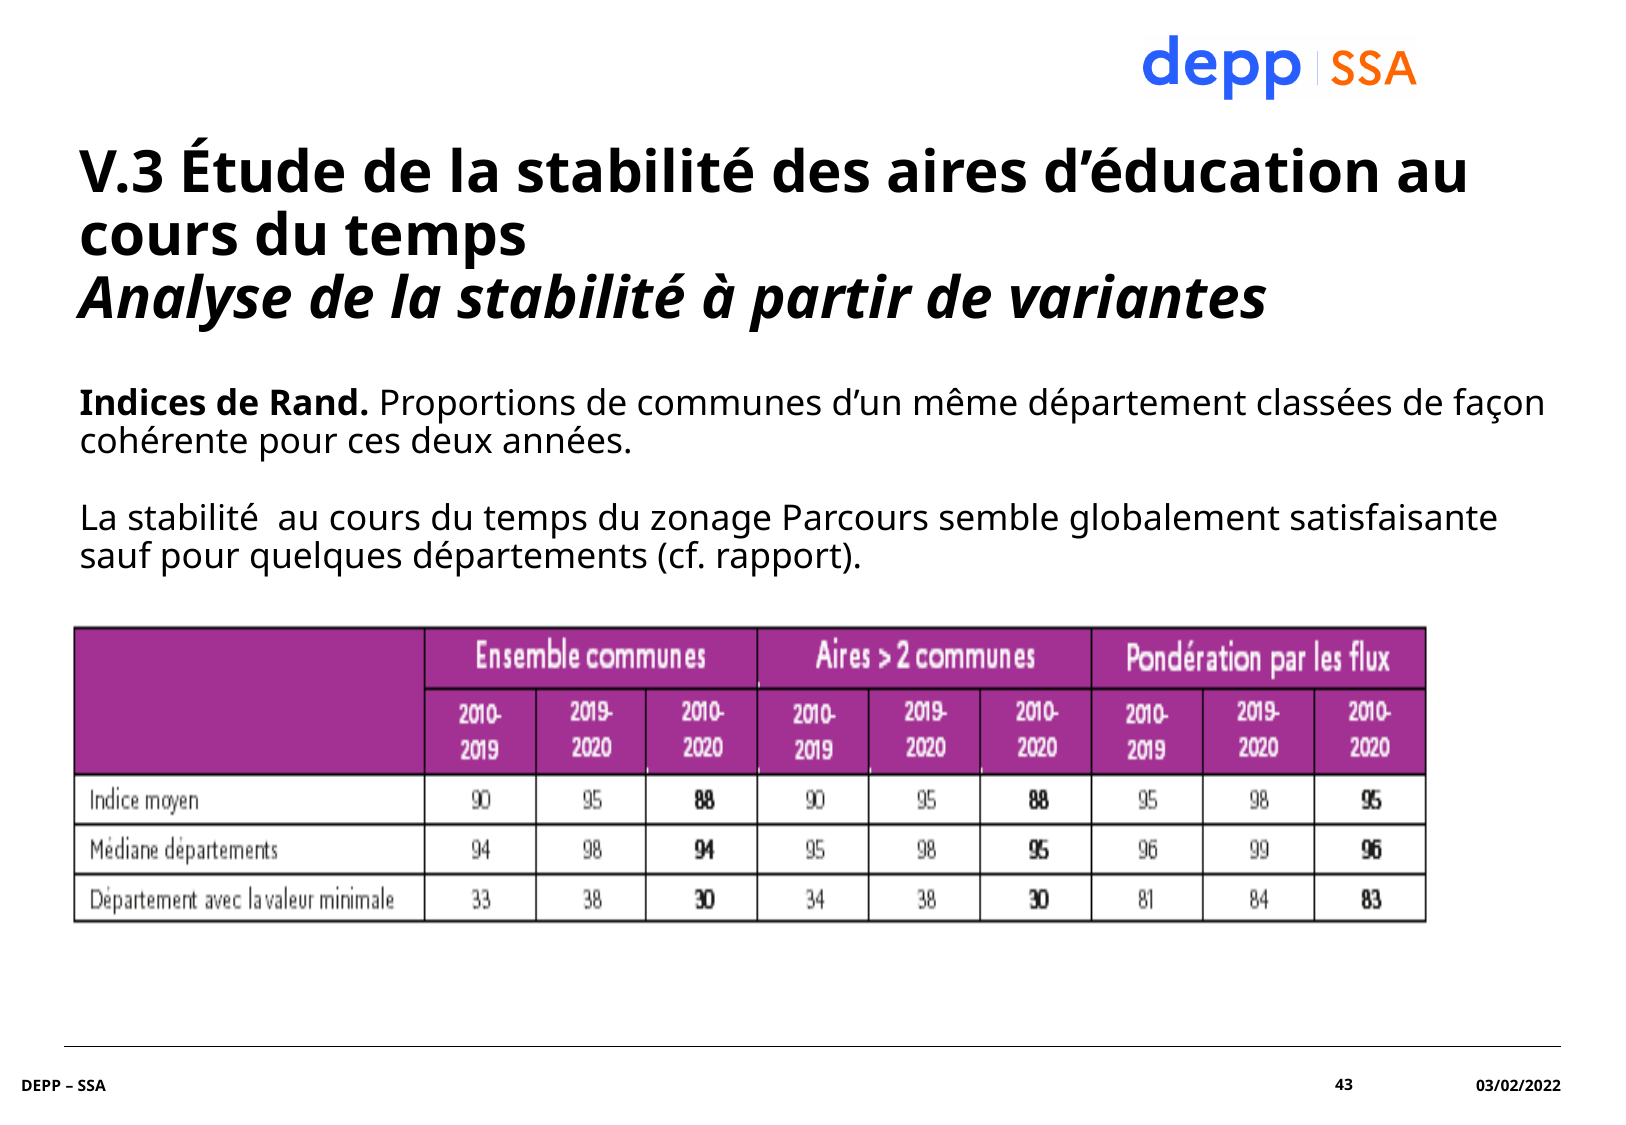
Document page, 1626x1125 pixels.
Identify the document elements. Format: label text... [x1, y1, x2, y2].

picture [56, 597, 1443, 940]
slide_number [1353, 1046, 1562, 1125]
picture [1143, 35, 1417, 100]
title V.3 Étude de la stabilité des aires d’éducation au cours du temps Analyse de la stabilité à partir de variantes Indices de Rand. Proportions de communes d’un même département classées de façon cohérente pour ces deux années. La stabilité au cours du temps du zonage Parcours semble globalement satisfaisante sauf pour quelques départements (cf. rapport). [79, 142, 1577, 327]
slide_number 43 [1113, 1046, 1353, 1125]
footer DEPP – SSA [21, 1046, 229, 1125]
